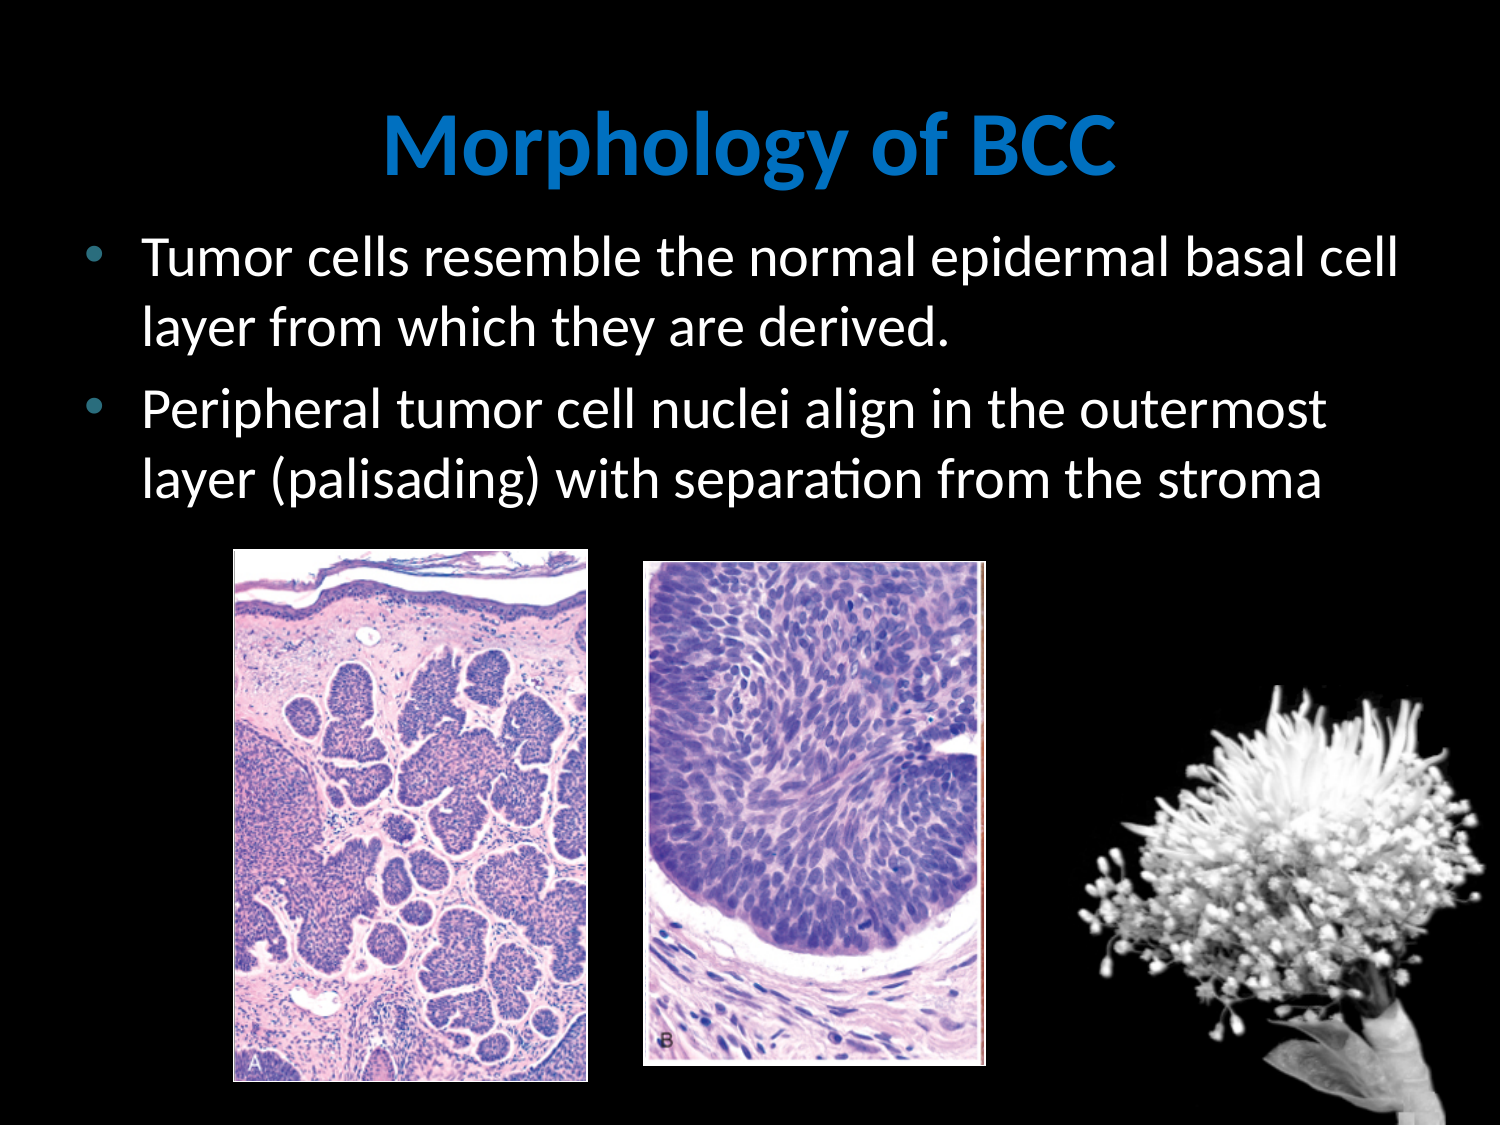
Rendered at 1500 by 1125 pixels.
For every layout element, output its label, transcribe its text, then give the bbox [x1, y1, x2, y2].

picture [1068, 685, 1500, 1125]
title Morphology of BCC [75, 45, 1425, 233]
picture [644, 562, 985, 1065]
picture [234, 550, 587, 1082]
list Tumor cells resemble the normal epidermal basal cell layer from which they are derived. Peripheral tumor cell nuclei align in the outermost layer (palisading) with separation from the stroma [70, 210, 1421, 984]
